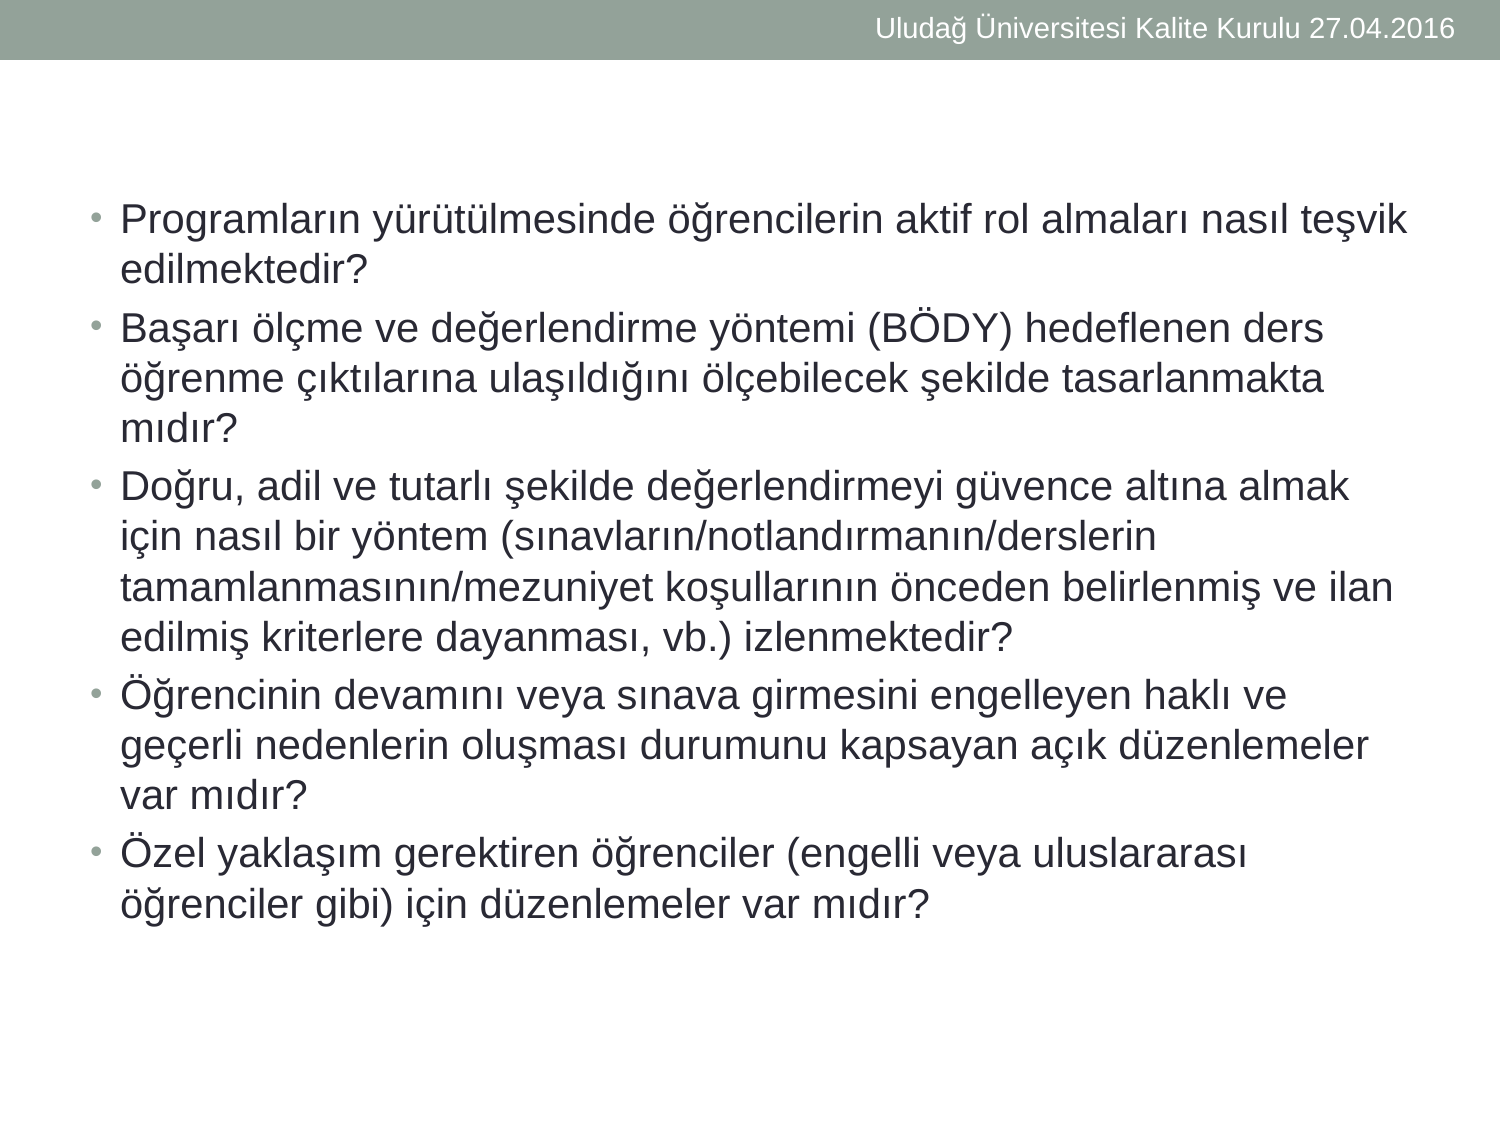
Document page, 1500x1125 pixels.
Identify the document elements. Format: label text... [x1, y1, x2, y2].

text_box Uludağ Üniversitesi Kalite Kurulu 27.04.2016 [828, 0, 1500, 54]
list Programların yürütülmesinde öğrencilerin aktif rol almaları nasıl teşvik edilmektedir? Başarı ölçme ve değerlendirme yöntemi (BÖDY) hedeflenen ders öğrenme çıktılarına ulaşıldığını ölçebilecek şekilde tasarlanmakta mıdır? Doğru, adil ve tutarlı şekilde değerlendirmeyi güvence altına almak için nasıl bir yöntem (sınavların/notlandırmanın/derslerin tamamlanmasının/mezuniyet koşullarının önceden belirlenmiş ve ilan edilmiş kriterlere dayanması, vb.) izlenmektedir? Öğrencinin devamını veya sınava girmesini engelleyen haklı ve geçerli nedenlerin oluşması durumunu kapsayan açık düzenlemeler var mıdır? Özel yaklaşım gerektiren öğrenciler (engelli veya uluslararası öğrenciler gibi) için düzenlemeler var mıdır? [75, 184, 1425, 1000]
